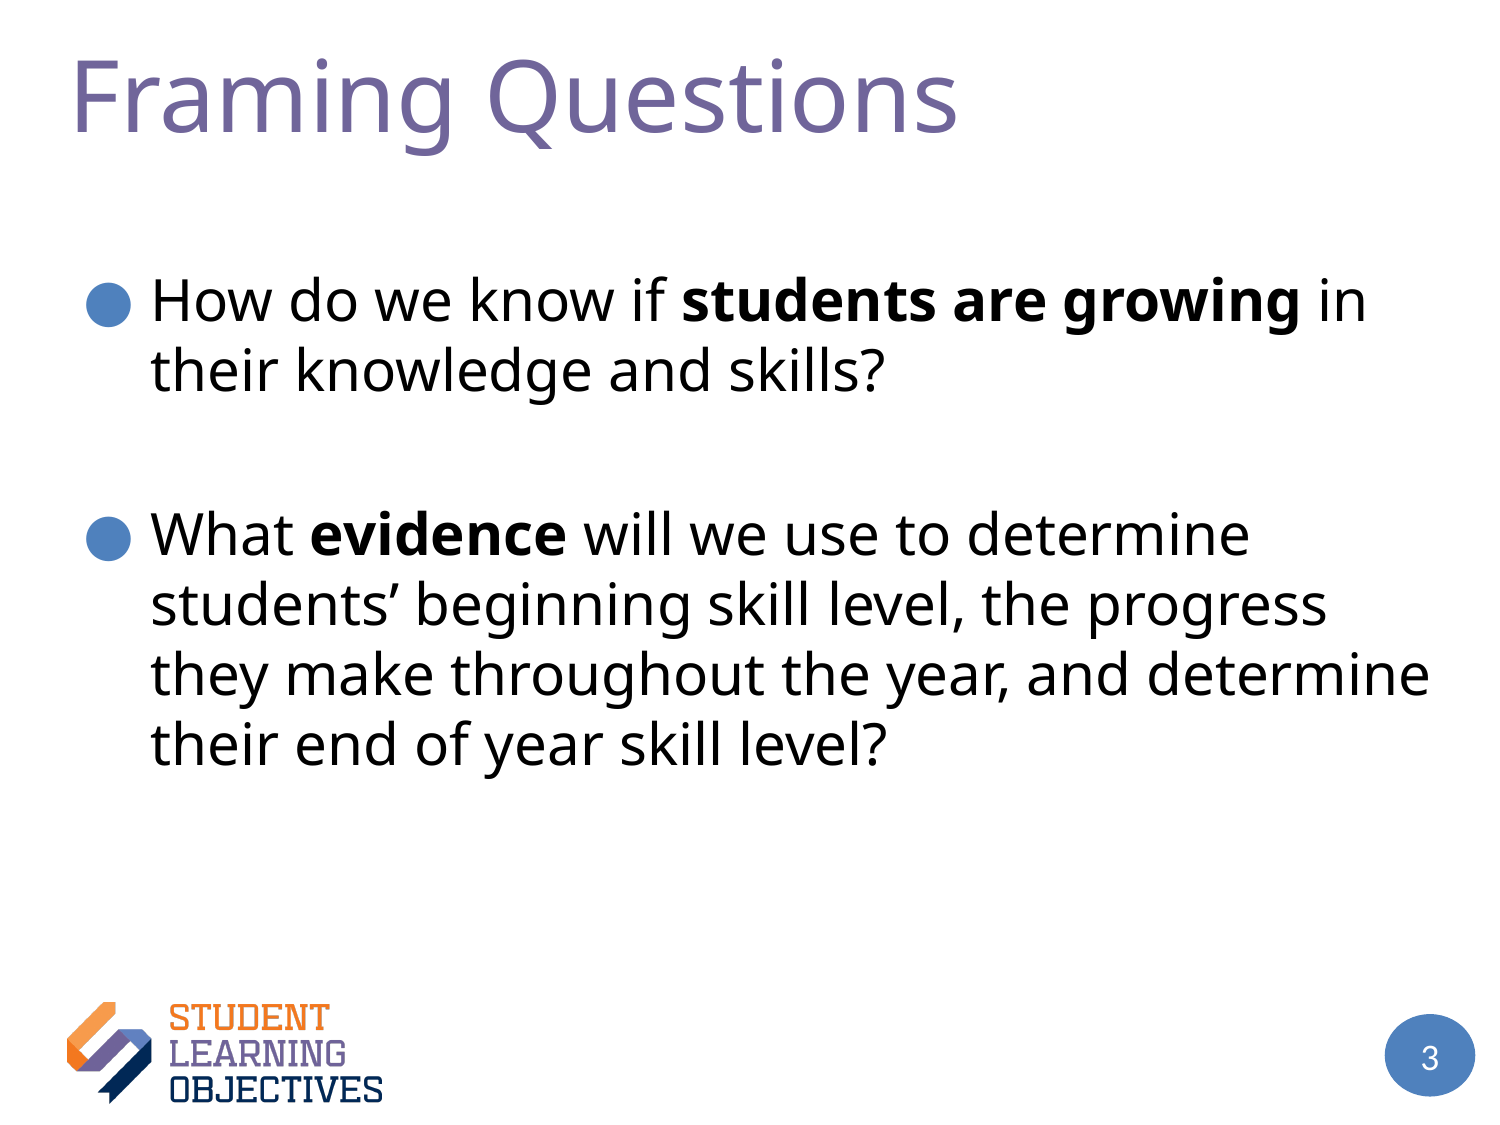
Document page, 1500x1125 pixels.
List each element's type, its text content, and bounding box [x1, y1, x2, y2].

picture [67, 1002, 382, 1104]
title Framing Questions [53, 36, 1329, 168]
list How do we know if students are growing in their knowledge and skills? What evidence will we use to determine students’ beginning skill level, the progress they make throughout the year, and determine their end of year skill level? [60, 167, 1447, 923]
slide_number 3 [1384, 1014, 1476, 1097]
